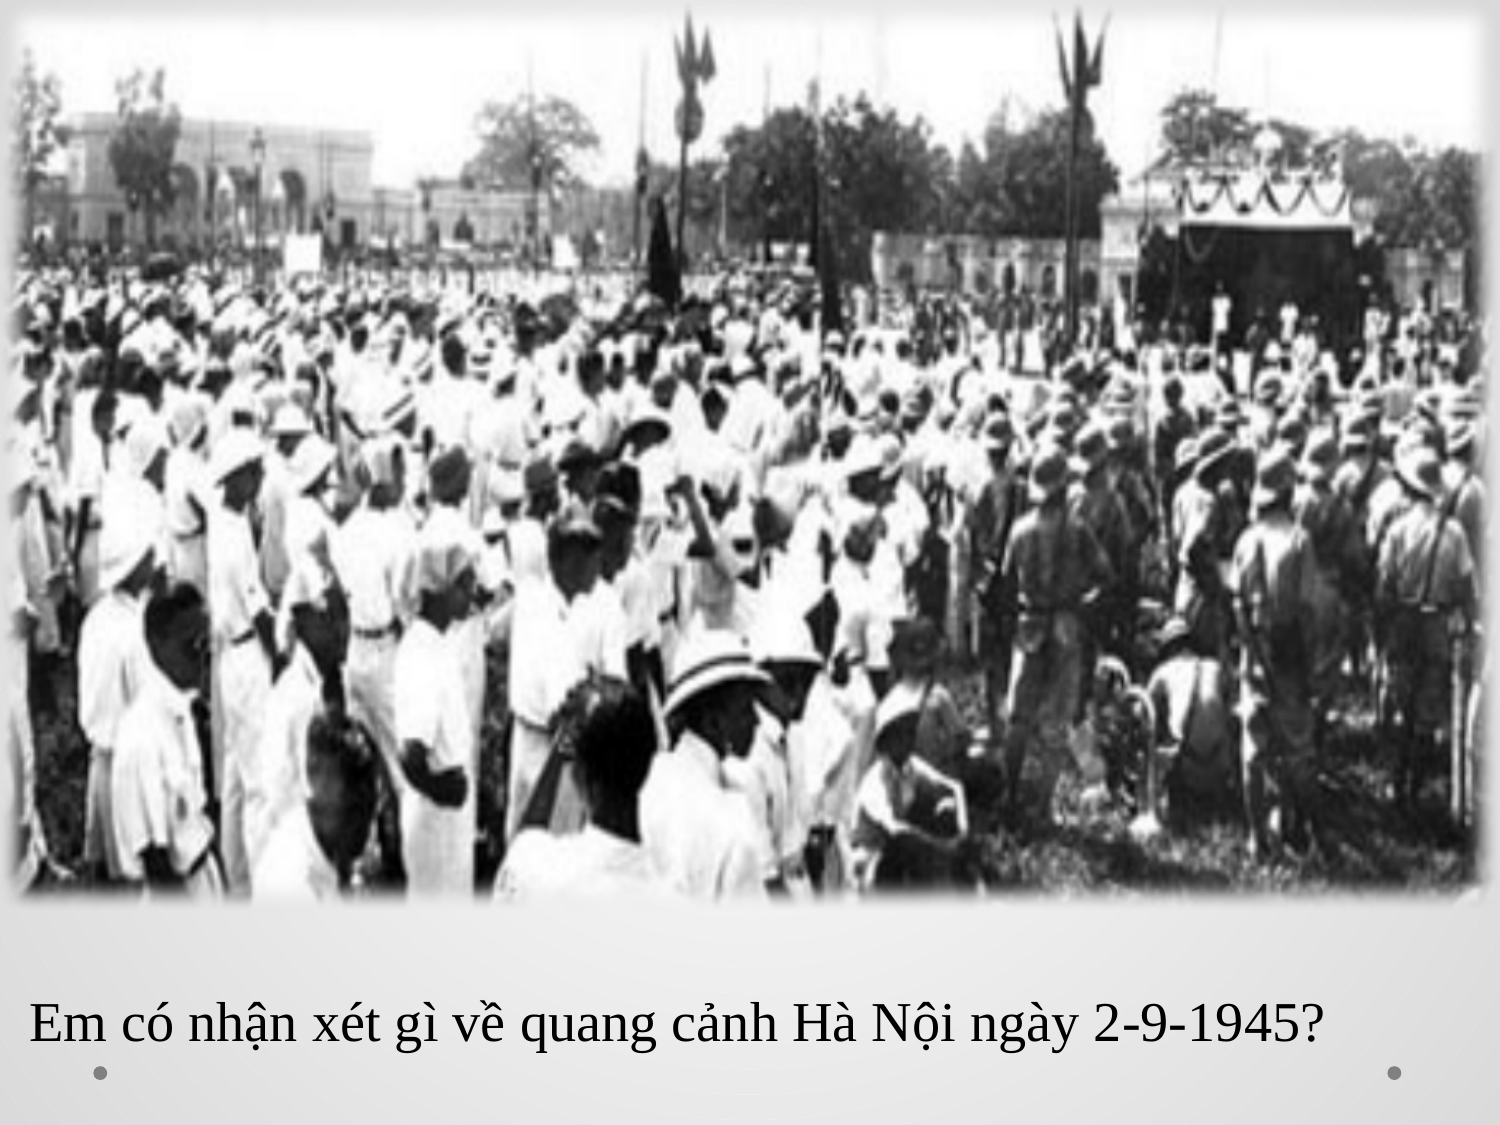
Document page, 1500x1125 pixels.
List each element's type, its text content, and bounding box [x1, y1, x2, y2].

text_box Em có nhận xét gì về quang cảnh Hà Nội ngày 2-9-1945? [14, 978, 1500, 1061]
picture [0, 0, 1500, 913]
